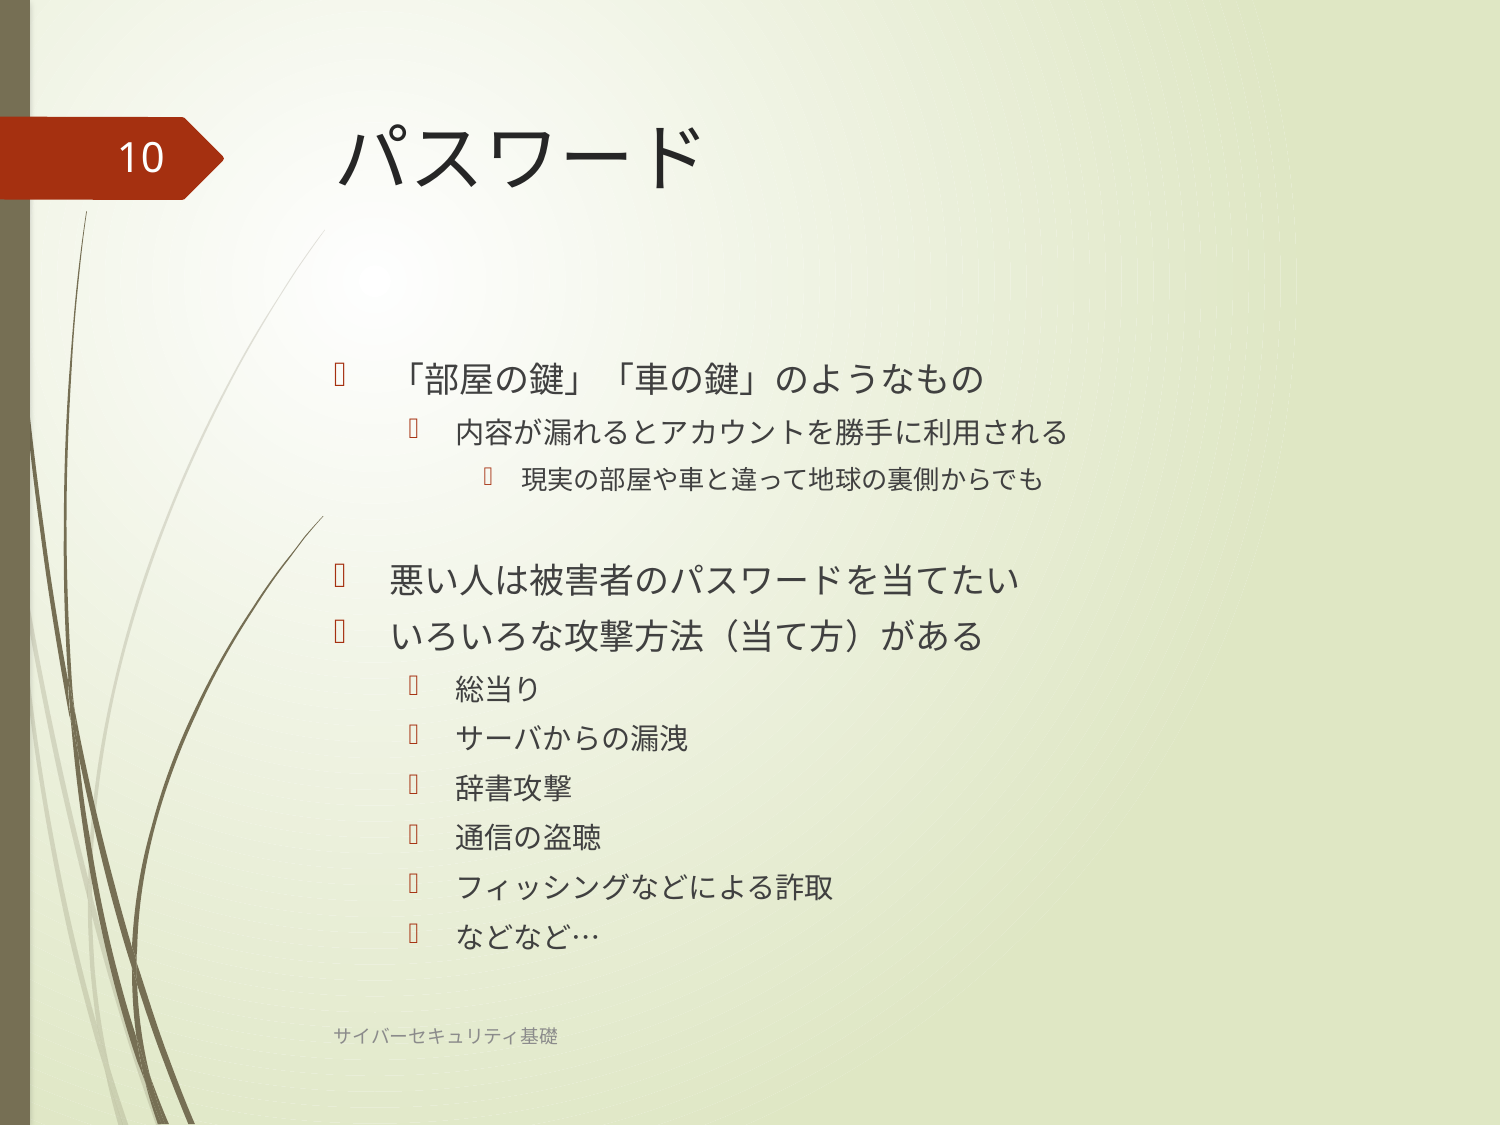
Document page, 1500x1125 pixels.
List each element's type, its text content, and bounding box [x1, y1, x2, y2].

list 「部屋の鍵」「車の鍵」のようなもの 内容が漏れるとアカウントを勝手に利用される 現実の部屋や車と違って地球の裏側からでも 悪い人は被害者のパスワードを当てたい いろいろな攻撃方法（当て方）がある 総当り サーバからの漏洩 辞書攻撃 通信の盗聴 フィッシングなどによる詐取 などなど… [318, 350, 1400, 970]
footer サイバーセキュリティ基礎 [318, 1006, 1257, 1067]
title パスワード [319, 102, 1400, 313]
slide_number 10 [83, 129, 180, 190]
